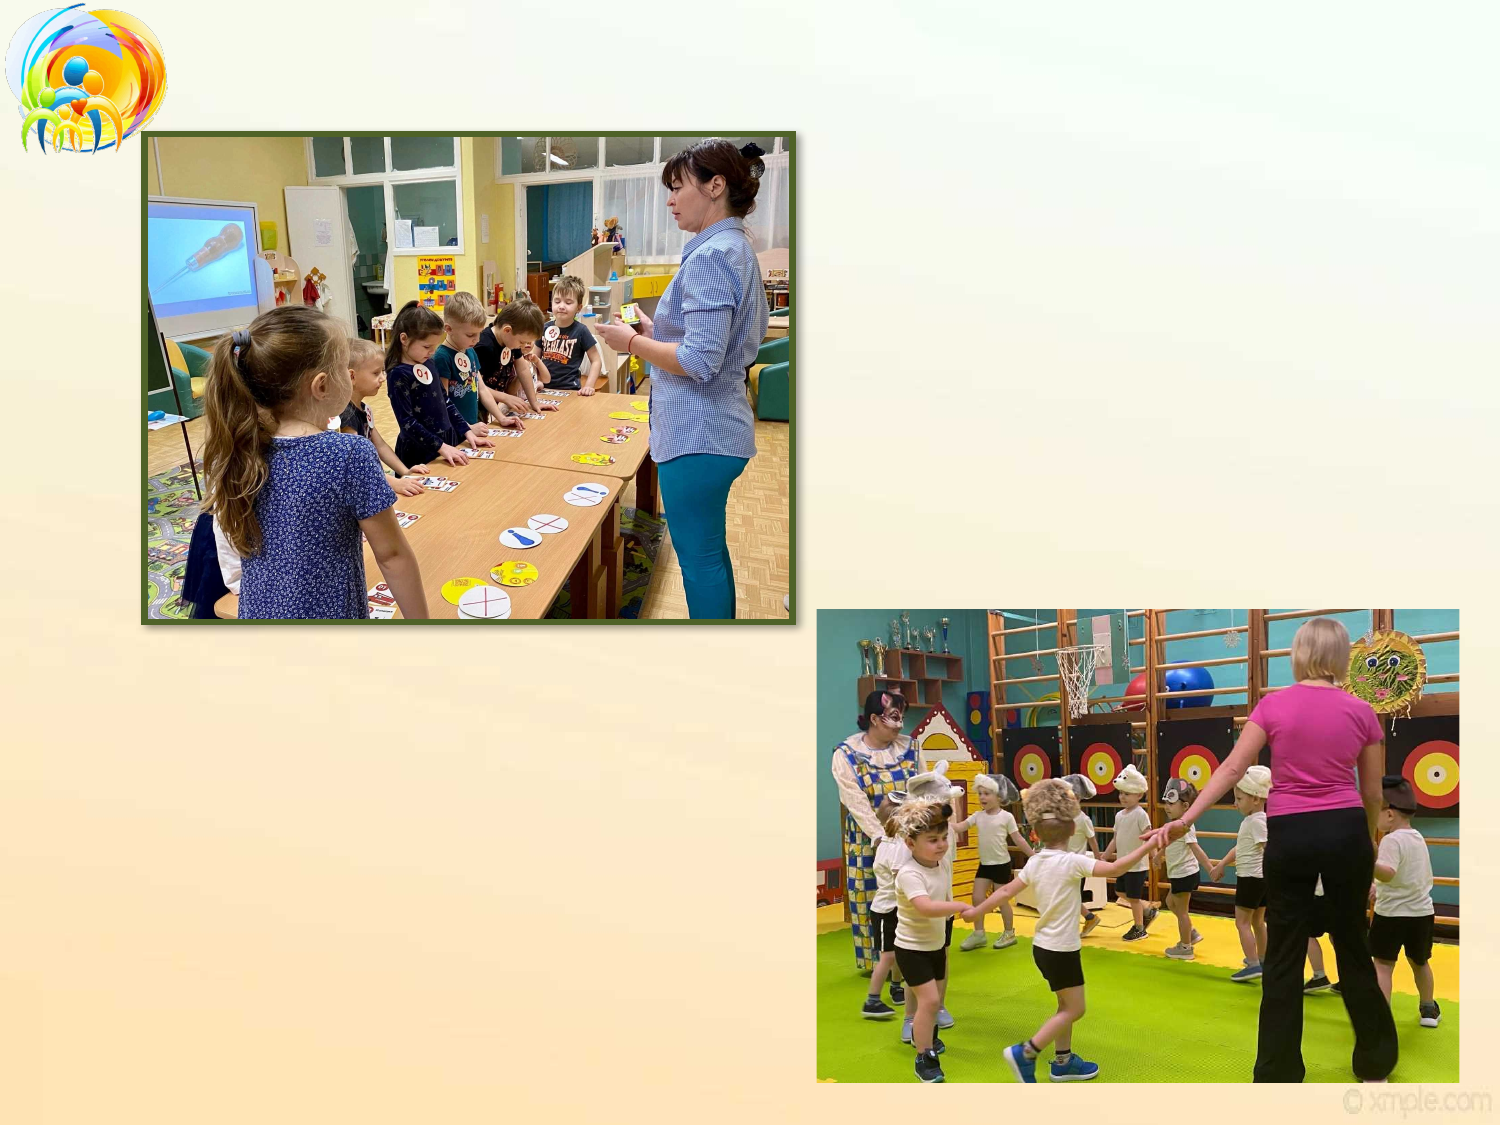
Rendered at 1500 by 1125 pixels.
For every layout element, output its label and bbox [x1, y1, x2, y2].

chart [182, 196, 1389, 811]
picture [0, 0, 1500, 1125]
